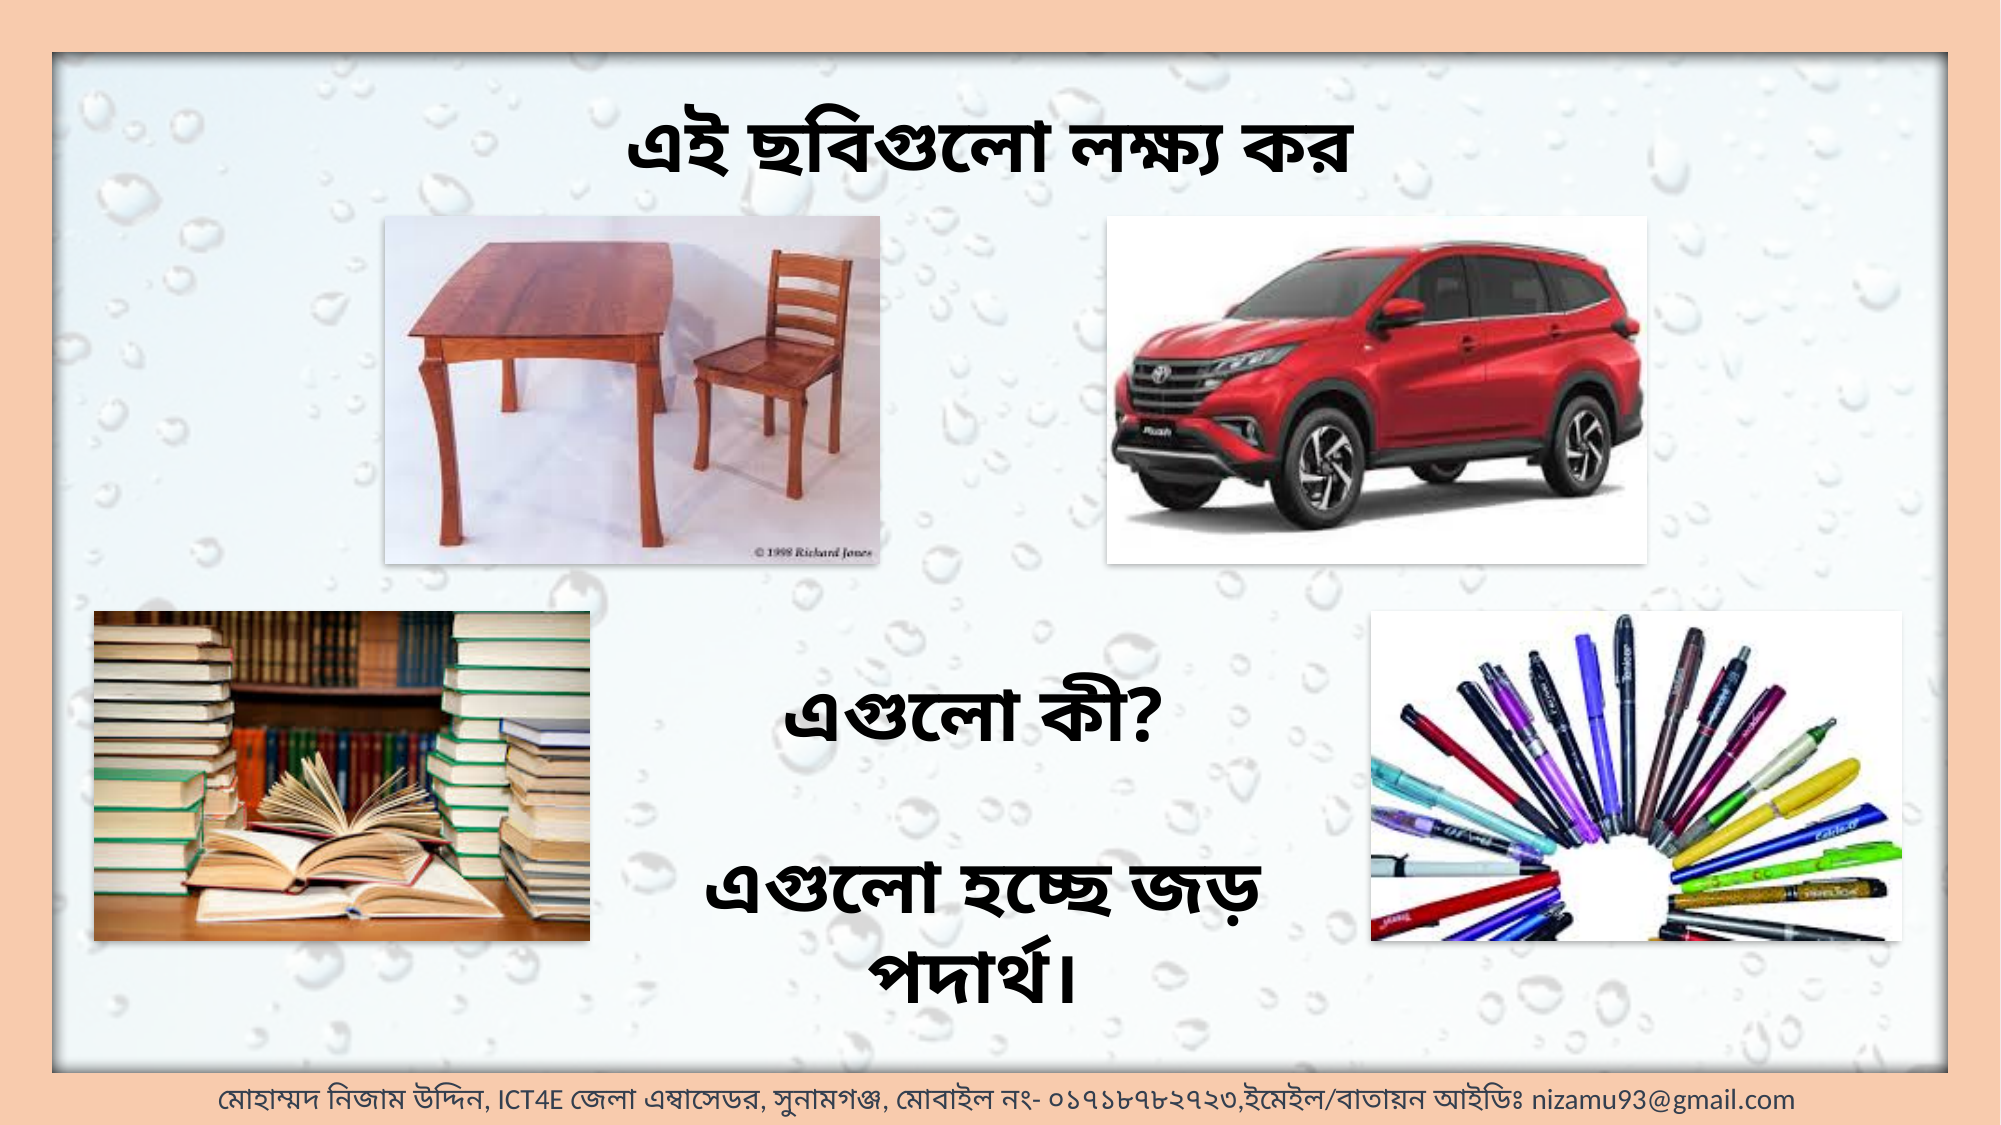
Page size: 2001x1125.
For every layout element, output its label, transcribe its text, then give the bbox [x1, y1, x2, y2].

text_box এগুলো কী? [661, 659, 1305, 764]
text_box এই ছবিগুলো লক্ষ্য কর [541, 90, 1459, 195]
picture [94, 611, 590, 941]
picture [385, 216, 880, 564]
picture [1371, 611, 1902, 941]
text_box এগুলো হচ্ছে জড় পদার্থ। [661, 831, 1305, 1027]
picture [1107, 216, 1647, 564]
